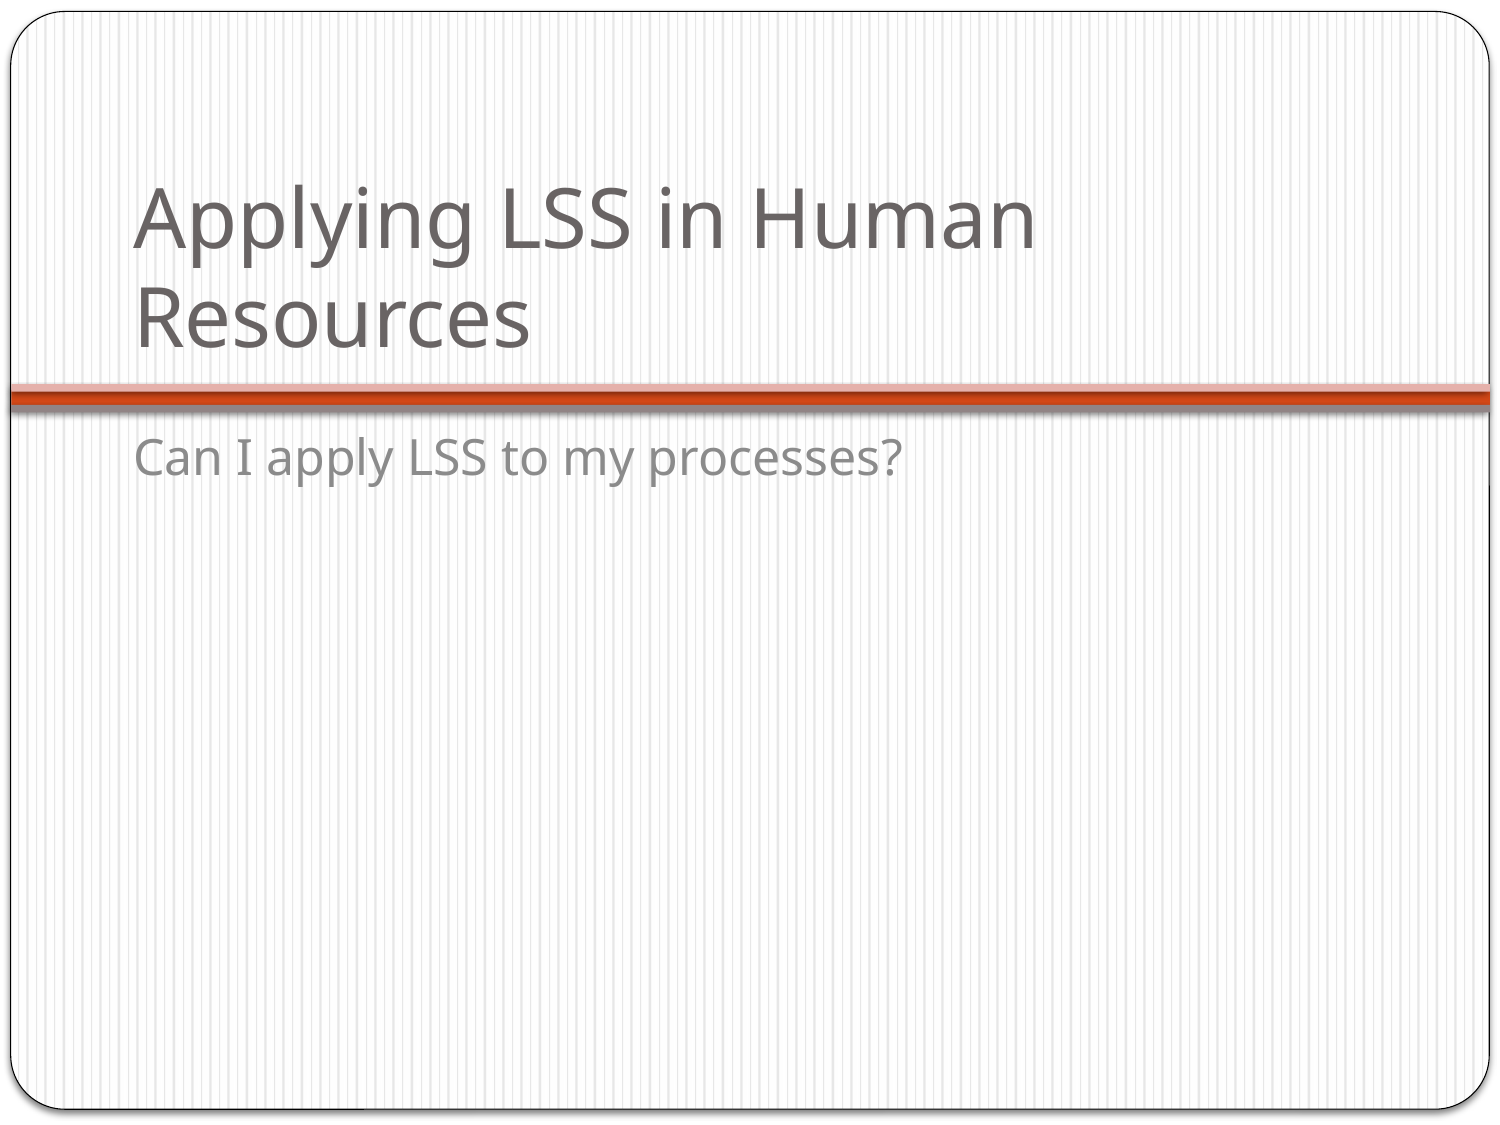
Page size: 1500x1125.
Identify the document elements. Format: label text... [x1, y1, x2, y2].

list Can I apply LSS to my processes? [118, 417, 1394, 638]
title Applying LSS in Human Resources [118, 156, 1394, 380]
